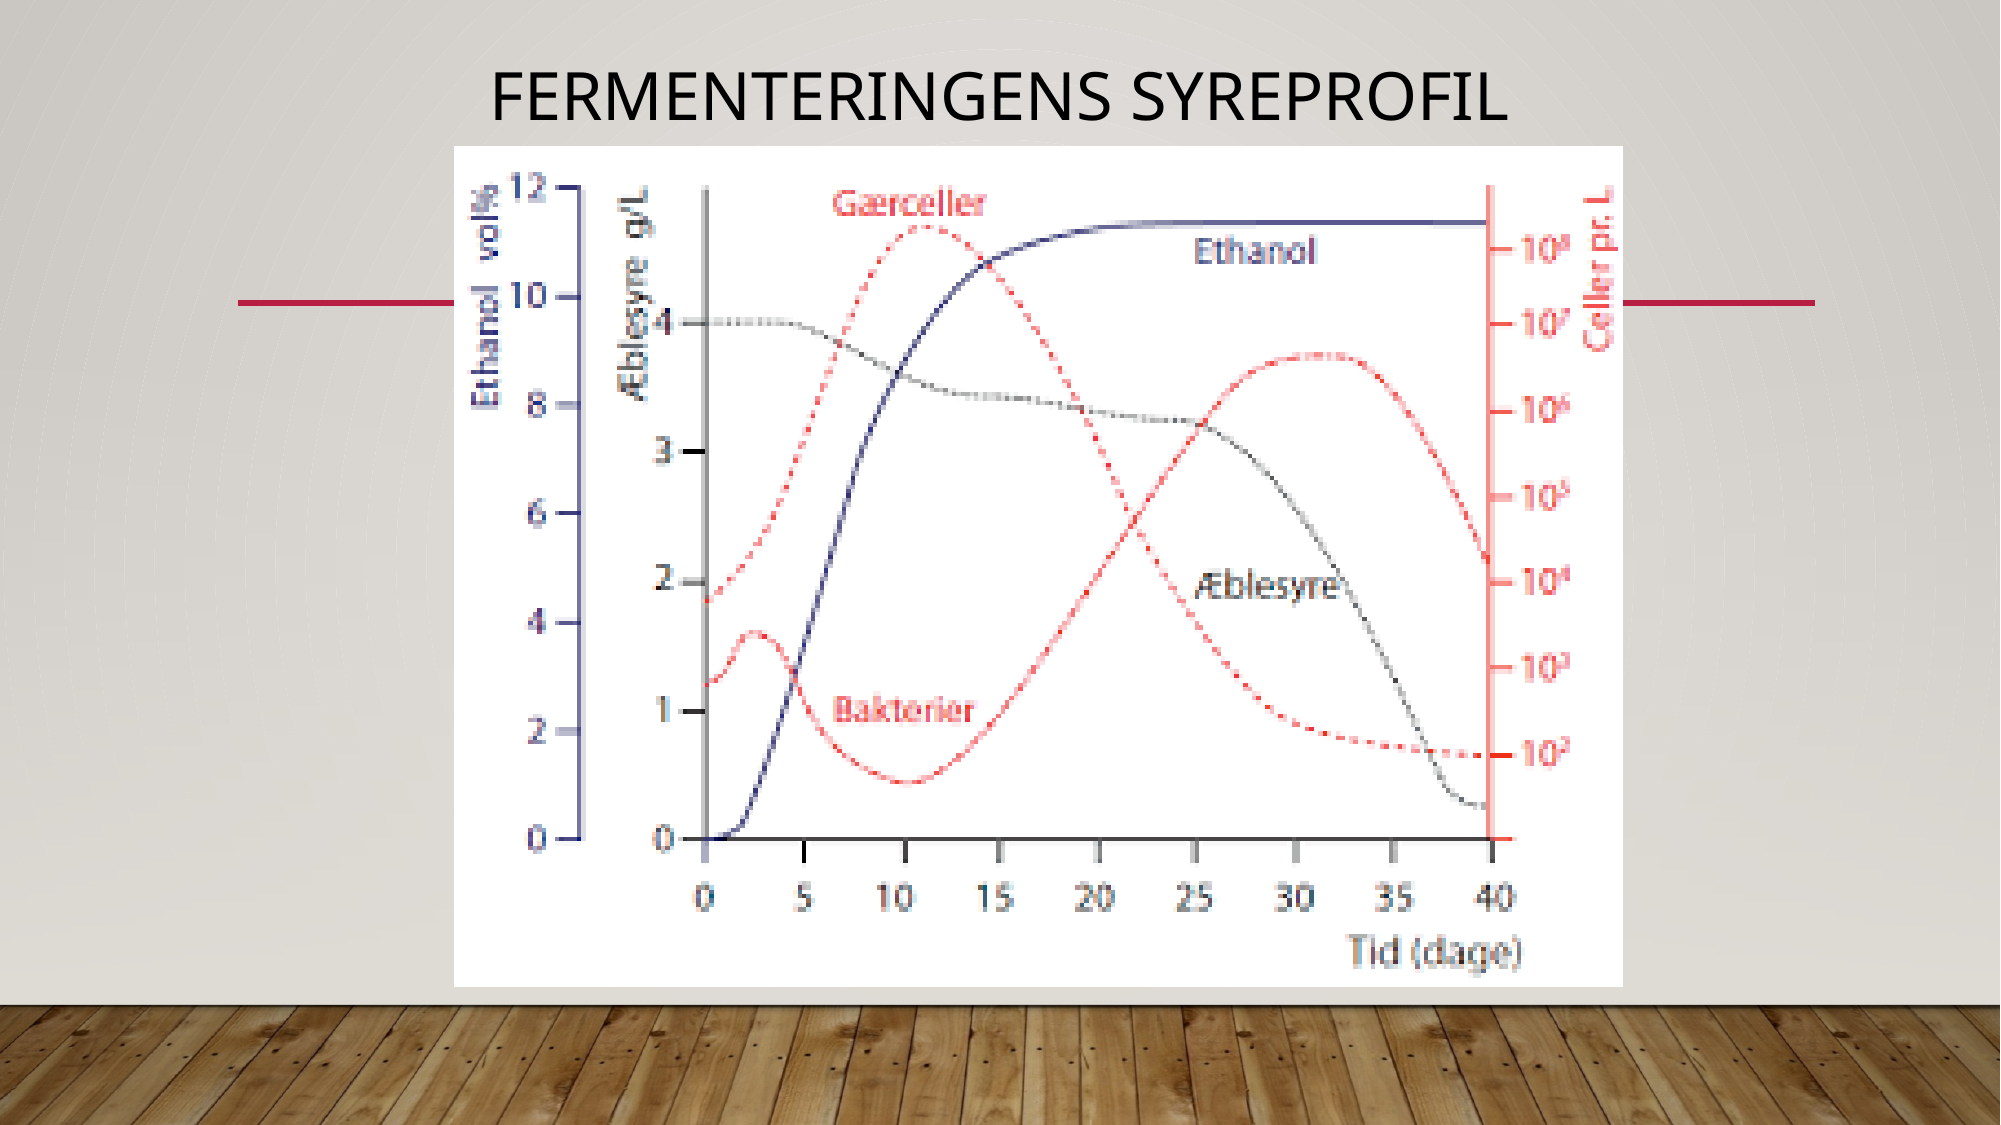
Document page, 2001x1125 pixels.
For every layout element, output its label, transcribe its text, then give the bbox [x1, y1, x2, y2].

picture [0, 1005, 2000, 1125]
title FERMENteringens SYREprofil [73, 55, 1927, 147]
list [453, 145, 1623, 987]
